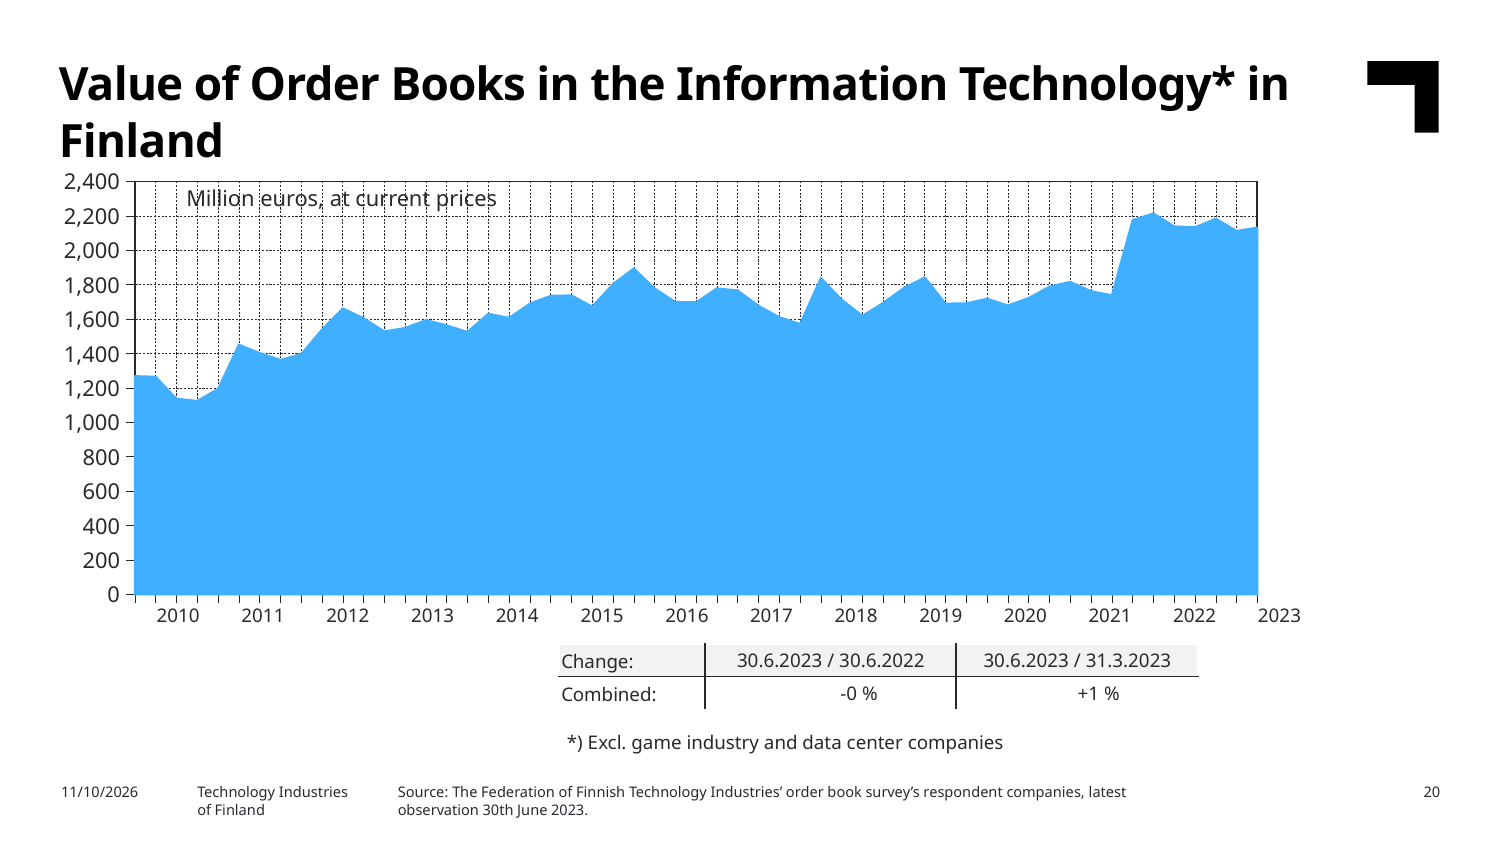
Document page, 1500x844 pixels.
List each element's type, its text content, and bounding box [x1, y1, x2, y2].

table_header 30.6.2023 / 31.3.2023 [957, 645, 1197, 676]
slide_number 20 [1313, 775, 1456, 803]
table_cell Combined: [560, 677, 704, 709]
list Value of Order Books in the Information Technology* in Finland [41, 46, 1353, 153]
text_box *) Excl. game industry and data center companies [552, 723, 1108, 761]
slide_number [46, 775, 197, 803]
table_cell -0 % [706, 677, 955, 709]
table_header Change: [560, 645, 704, 676]
chart [29, 166, 1440, 635]
list Source: The Federation of Finnish Technology Industries’ order book survey’s respondent companies, latest observation 30th June 2023. [382, 775, 1188, 837]
footer Technology Industries of Finland [197, 775, 453, 803]
table_cell +1 % [957, 677, 1197, 709]
table_header 30.6.2023 / 30.6.2022 [706, 645, 955, 676]
